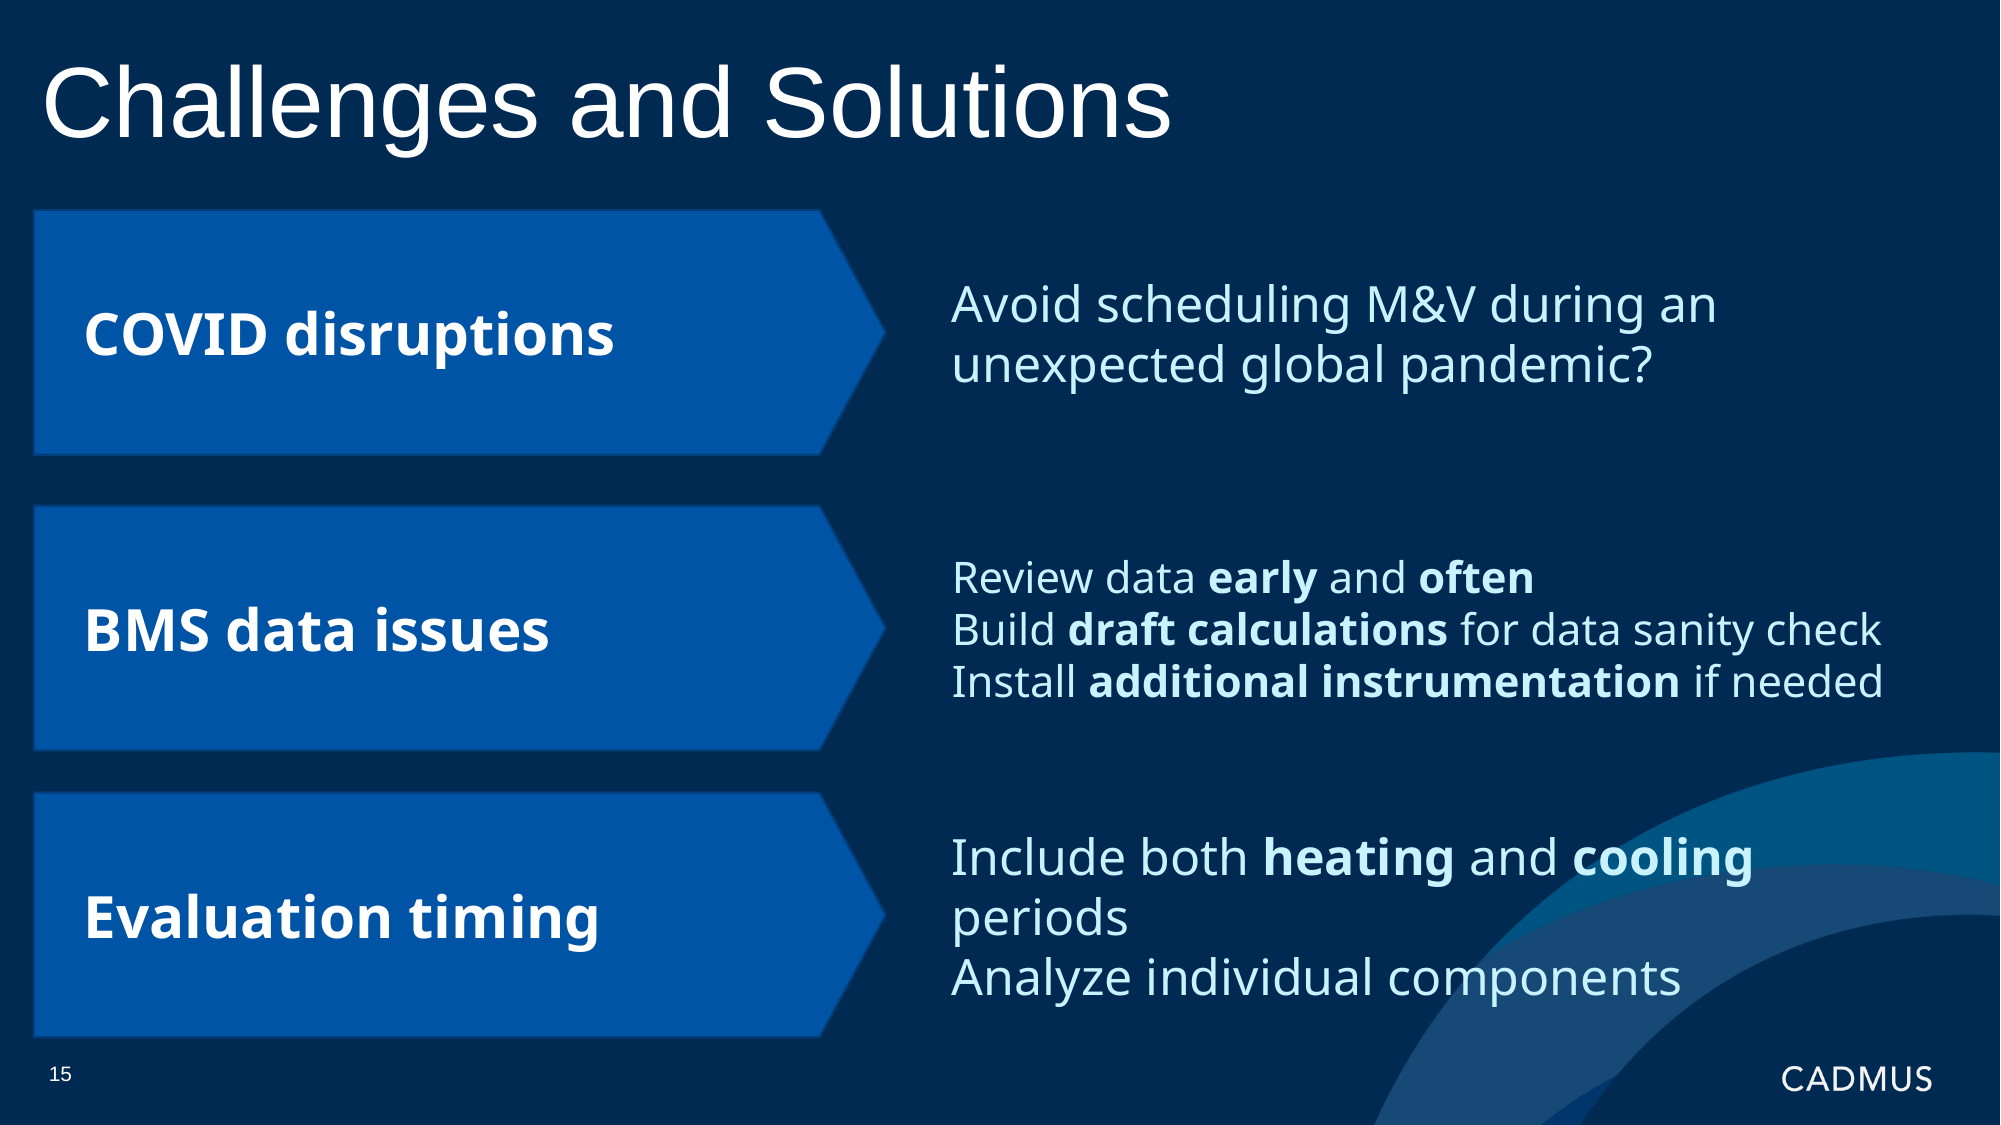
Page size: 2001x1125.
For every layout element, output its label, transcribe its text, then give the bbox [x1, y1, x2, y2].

text_box Evaluation timing [69, 792, 759, 1038]
text_box BMS data issues [69, 505, 759, 751]
slide_number 15 [33, 1042, 484, 1103]
text_box Avoid scheduling M&V during an unexpected global pandemic? [936, 210, 1764, 455]
title Challenges and Solutions [33, 40, 1967, 160]
picture [1780, 1064, 1933, 1092]
text_box [32, 791, 887, 1039]
text_box Include both heating and cooling periods Analyze individual components [936, 792, 1946, 1038]
text_box [32, 504, 887, 752]
text_box Review data early and often Build draft calculations for data sanity check Install additional instrumentation if needed [936, 505, 1946, 751]
text_box [32, 209, 887, 456]
text_box COVID disruptions [69, 210, 759, 455]
